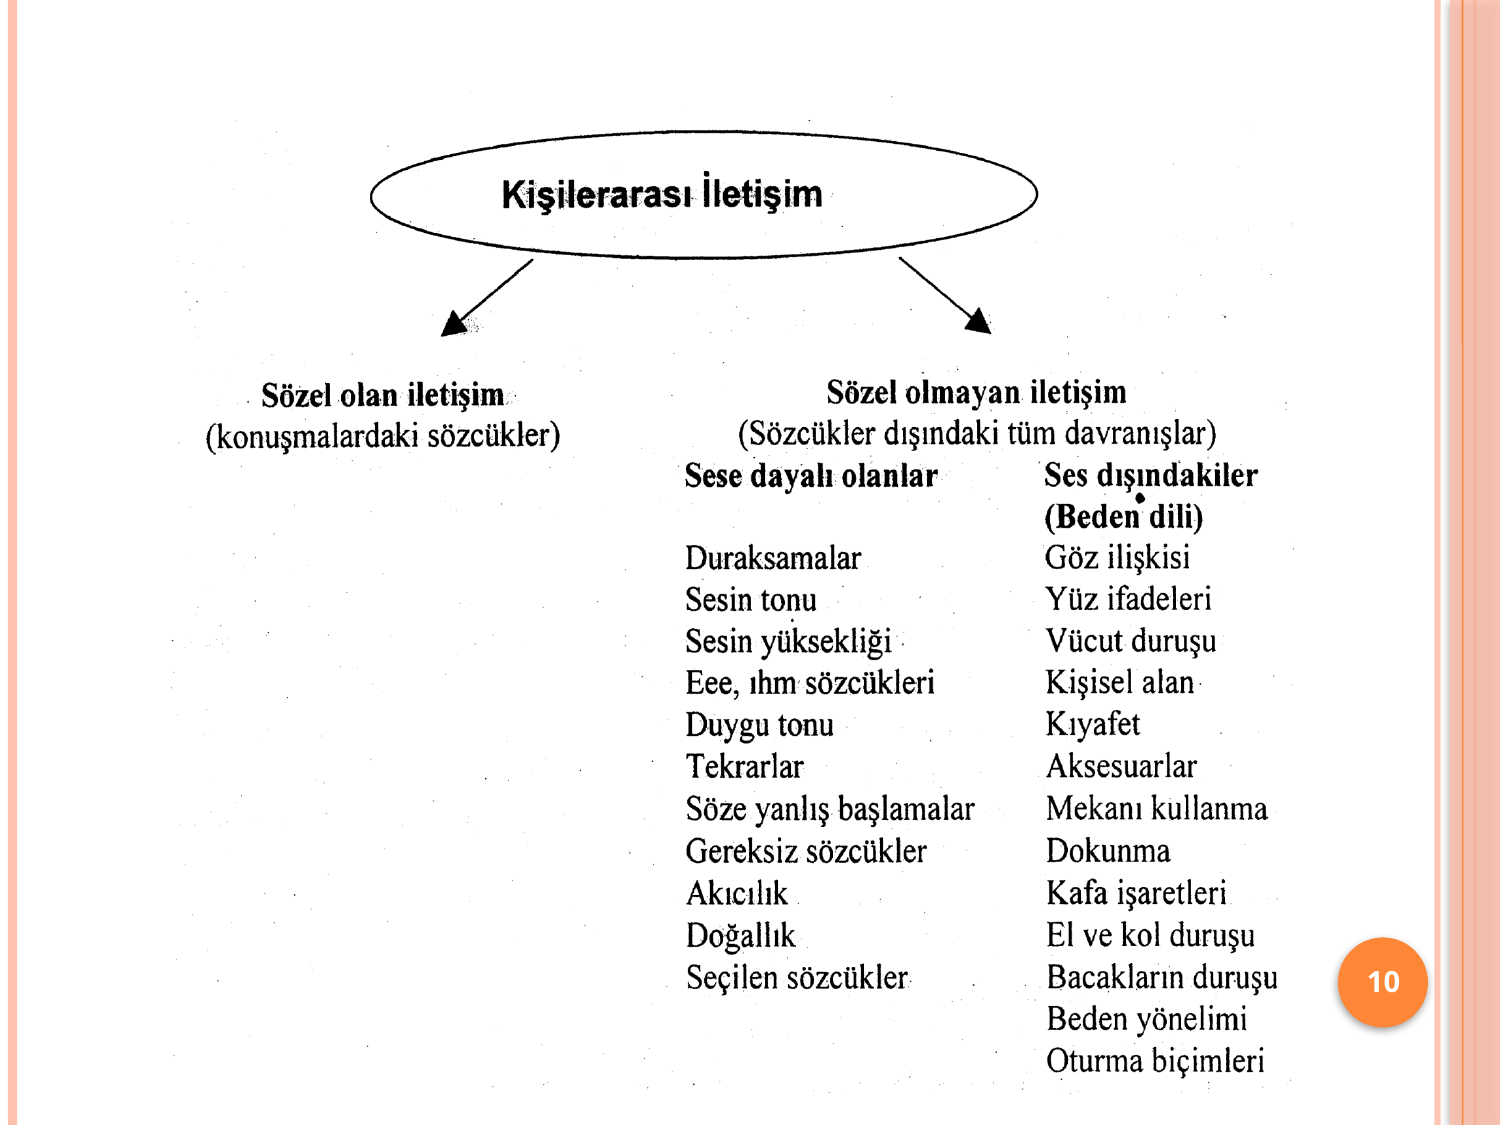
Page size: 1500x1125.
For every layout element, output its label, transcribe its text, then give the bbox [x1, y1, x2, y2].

slide_number 10 [1333, 940, 1434, 1027]
picture [170, 89, 1294, 1094]
